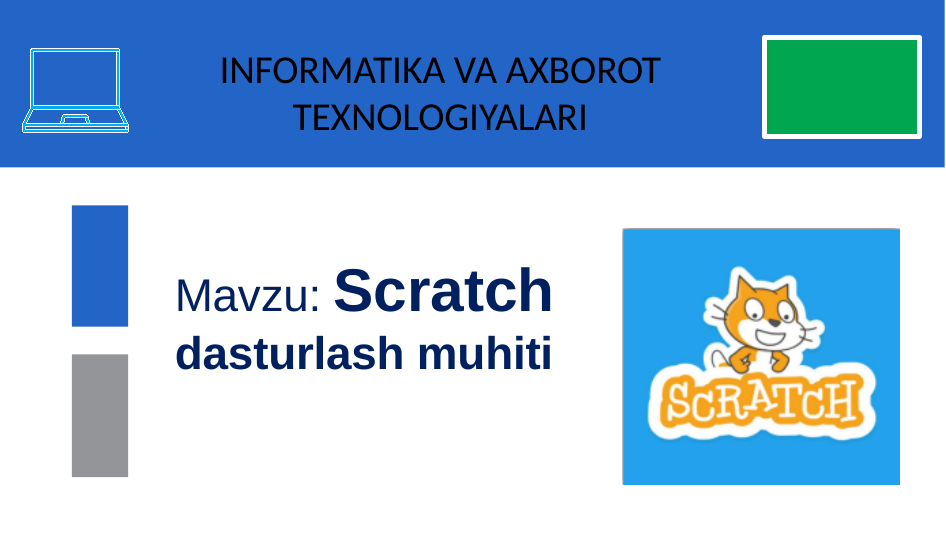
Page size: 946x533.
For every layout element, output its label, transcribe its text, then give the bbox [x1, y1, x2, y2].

title INFORMATIKA VA AXBOROT TEXNOLOGIYALARI [90, 41, 755, 139]
text_box [22, 48, 129, 133]
picture [622, 228, 900, 486]
text_box [71, 354, 129, 478]
text_box [71, 205, 129, 327]
text_box Mavzu: Scratch dasturlash muhiti [172, 244, 557, 379]
text_box [0, 0, 945, 168]
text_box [760, 34, 924, 140]
